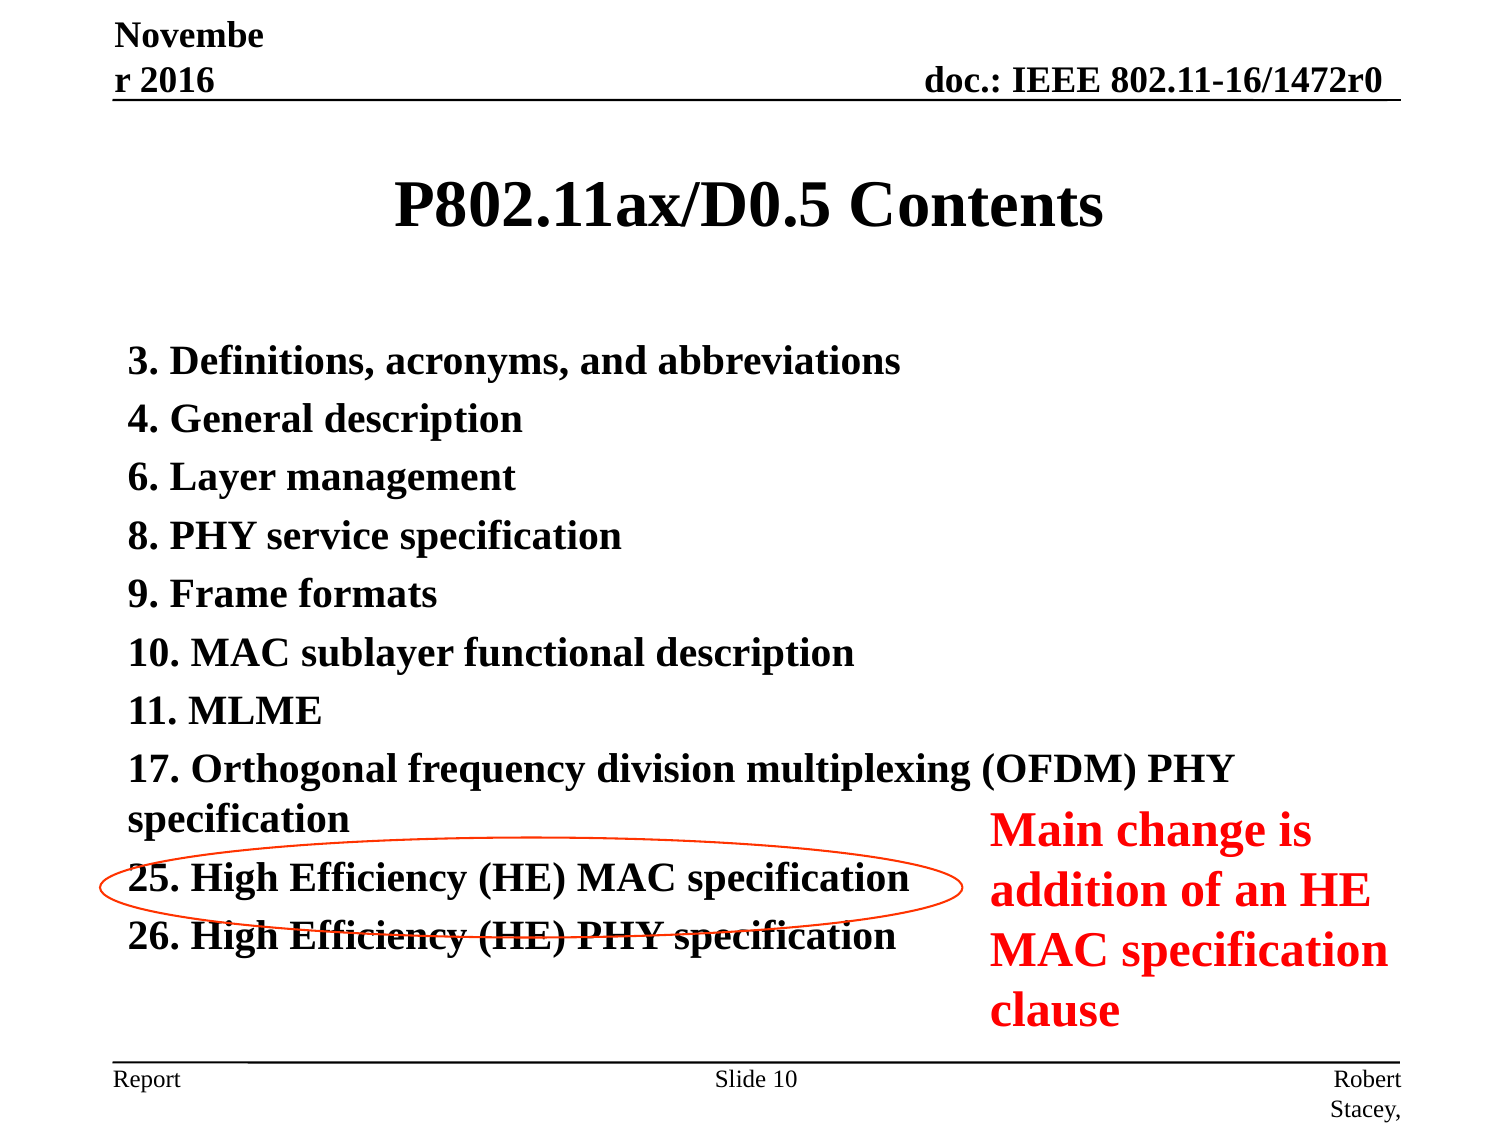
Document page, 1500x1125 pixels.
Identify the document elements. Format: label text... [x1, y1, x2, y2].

slide_number Slide 10 [712, 1061, 800, 1093]
list 3. Definitions, acronyms, and abbreviations 4. General description 6. Layer management 8. PHY service specification 9. Frame formats 10. MAC sublayer functional description 11. MLME 17. Orthogonal frequency division multiplexing (OFDM) PHY specification 25. High Efficiency (HE) MAC specification 26. High Efficiency (HE) PHY specification [112, 324, 1388, 1000]
title P802.11ax/D0.5 Contents [112, 112, 1388, 288]
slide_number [114, 54, 272, 101]
text_box [99, 837, 963, 938]
footer Robert Stacey, Intel [1324, 1061, 1402, 1093]
text_box Main change is addition of an HE MAC specification clause [974, 788, 1500, 1044]
